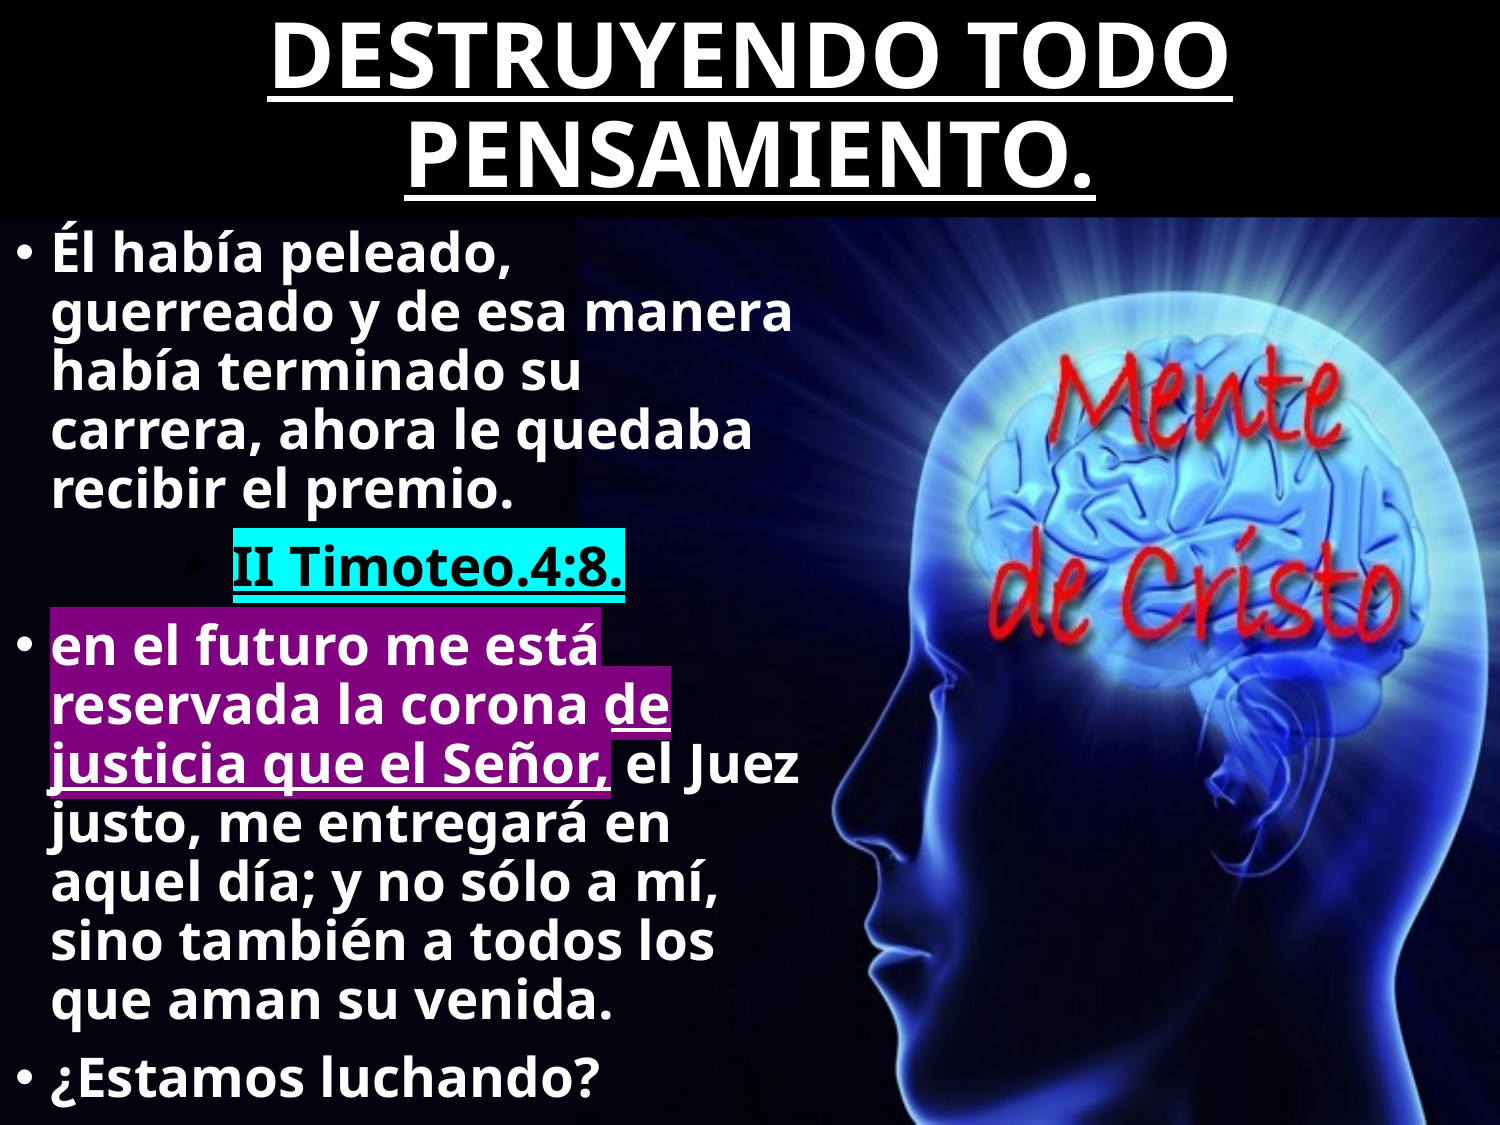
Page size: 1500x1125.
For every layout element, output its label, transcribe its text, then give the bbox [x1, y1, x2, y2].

title DESTRUYENDO TODO PENSAMIENTO. [0, 0, 1500, 217]
picture [0, 217, 1500, 1125]
